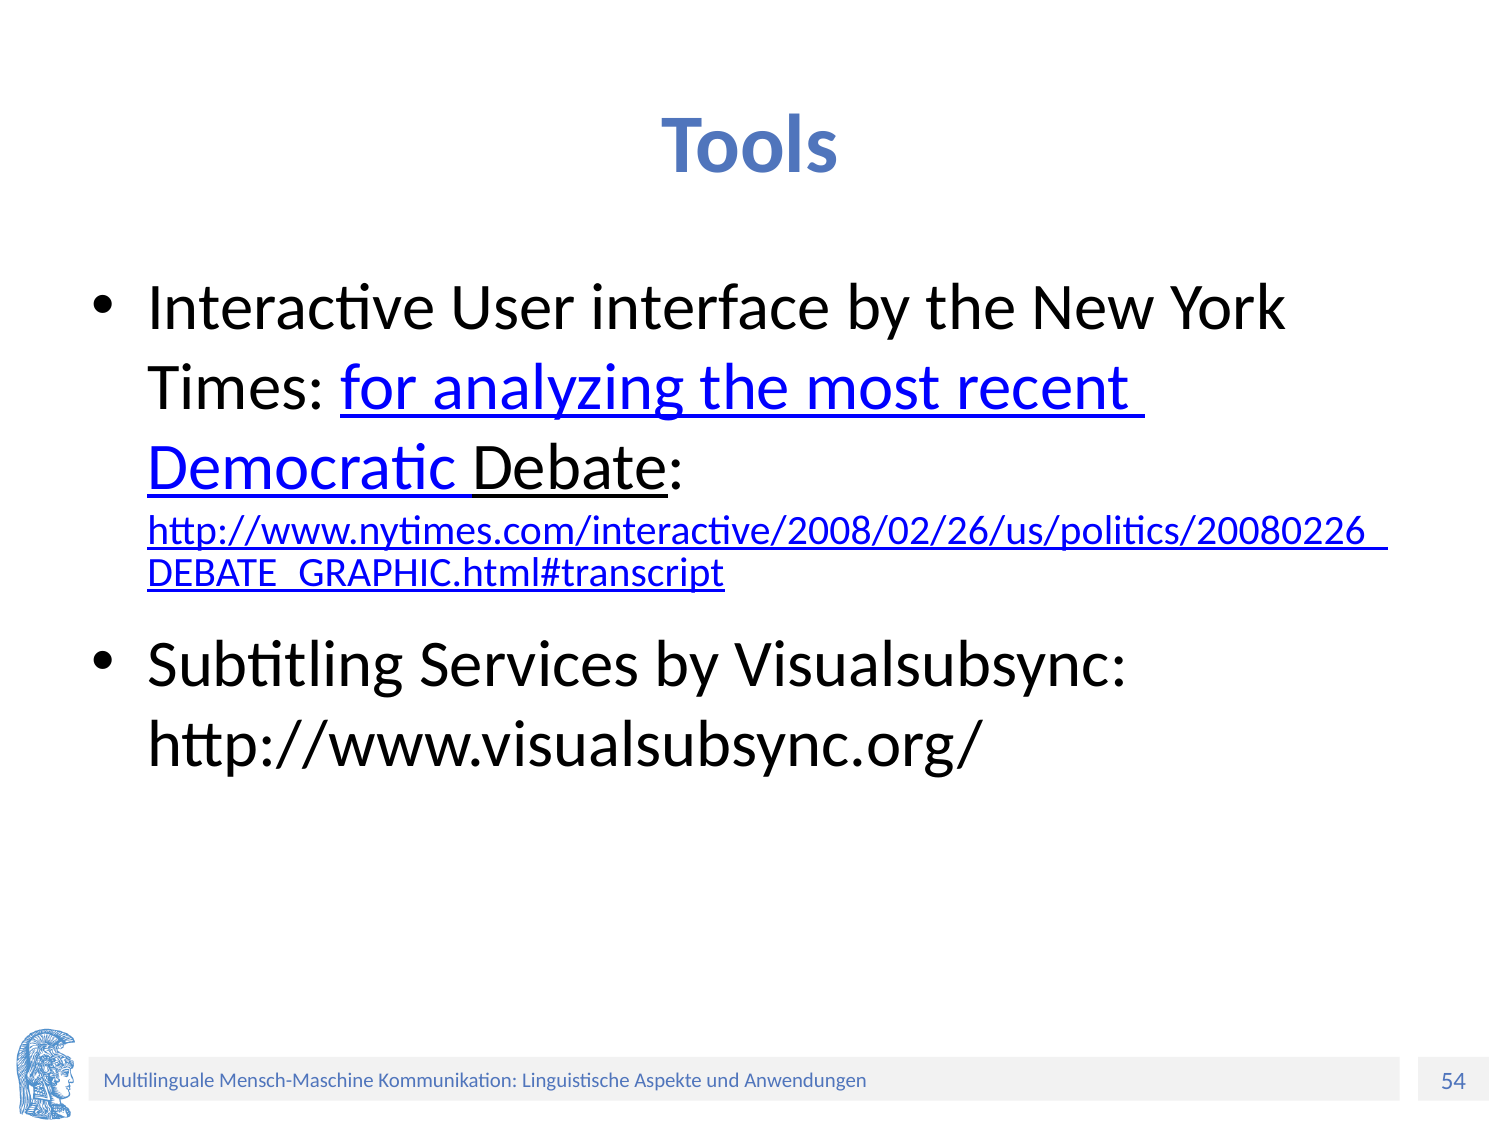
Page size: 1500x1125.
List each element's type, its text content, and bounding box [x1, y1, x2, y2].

picture [9, 1025, 81, 1120]
title Tools [75, 45, 1425, 233]
list Interactive User interface by the New York Times: for analyzing the most recent Democratic Debate: http://www.nytimes.com/interactive/2008/02/26/us/politics/20080226_DEBATE_GRAPHIC.html#transcript Subtitling Services by Visualsubsync: http://www.visualsubsync.org/ [76, 255, 1427, 998]
